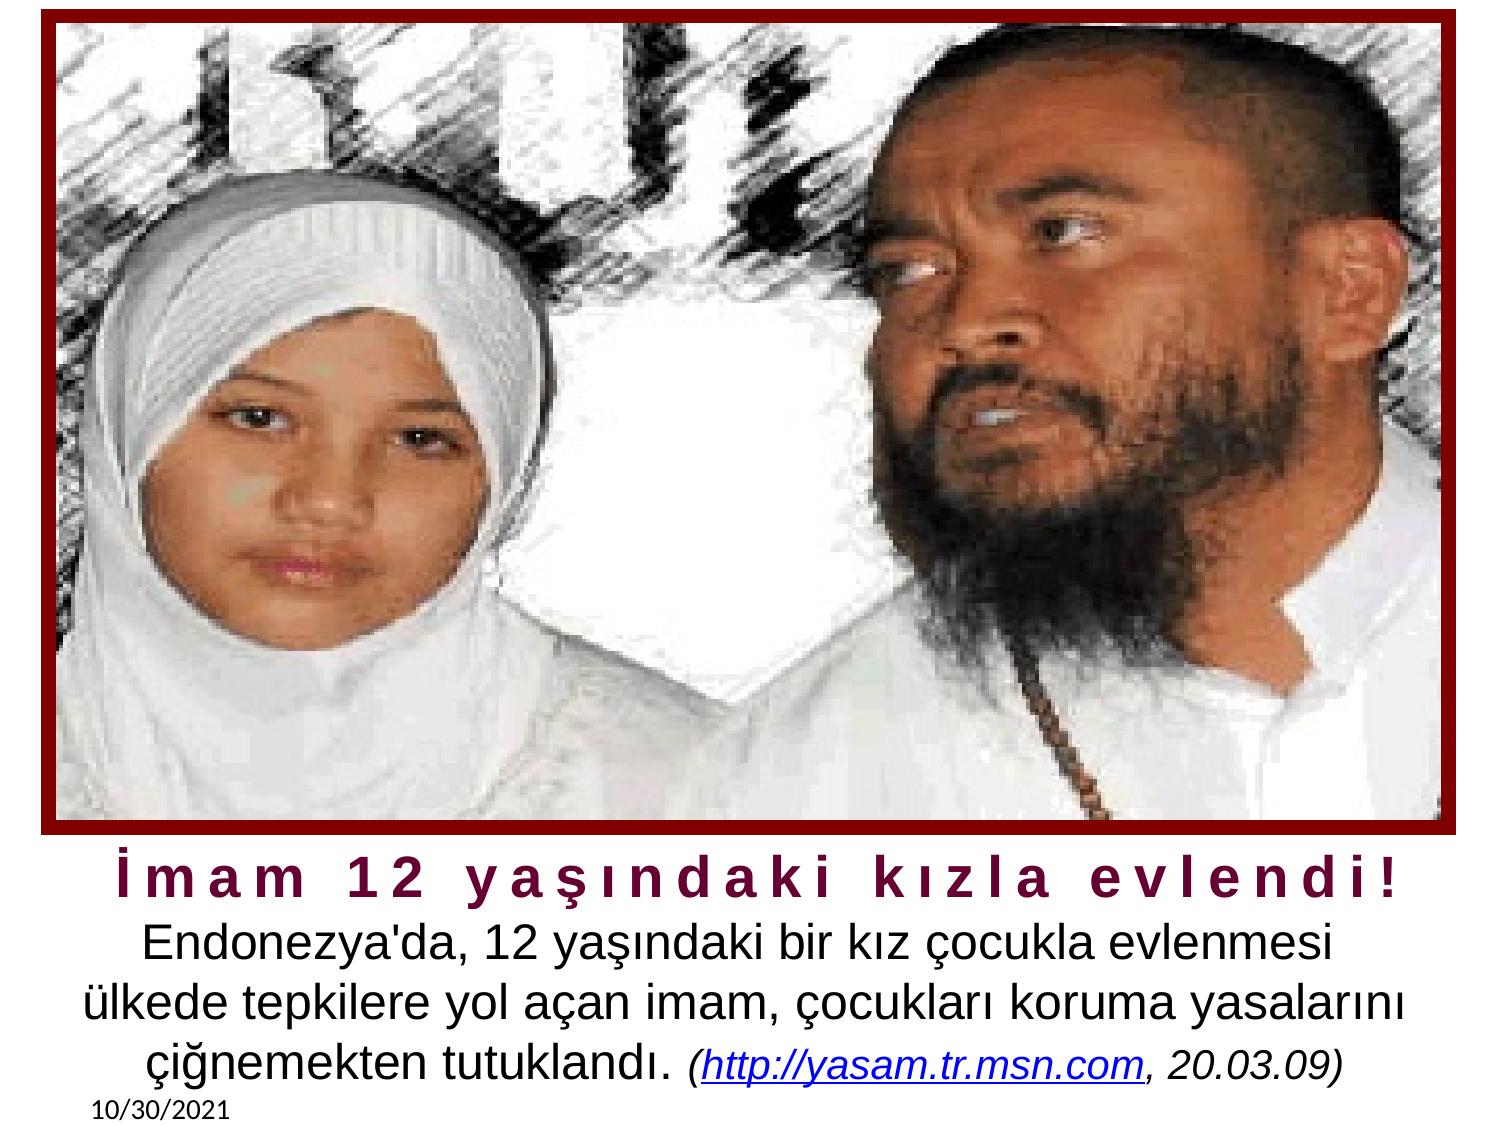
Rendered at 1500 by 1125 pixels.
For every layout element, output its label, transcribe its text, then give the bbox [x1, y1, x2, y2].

text_box İmam 12 yaşındaki kızla evlendi! Endonezya'da, 12 yaşındaki bir kız çocukla evlenmesi ülkede tepkilere yol açan imam, çocukları koruma yasalarını çiğnemekten tutuklandı. (http://yasam.tr.msn.com, 20.03.09) [0, 831, 1490, 1125]
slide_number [75, 1077, 425, 1125]
slide_number [1074, 1077, 1425, 1125]
picture [55, 23, 1442, 821]
